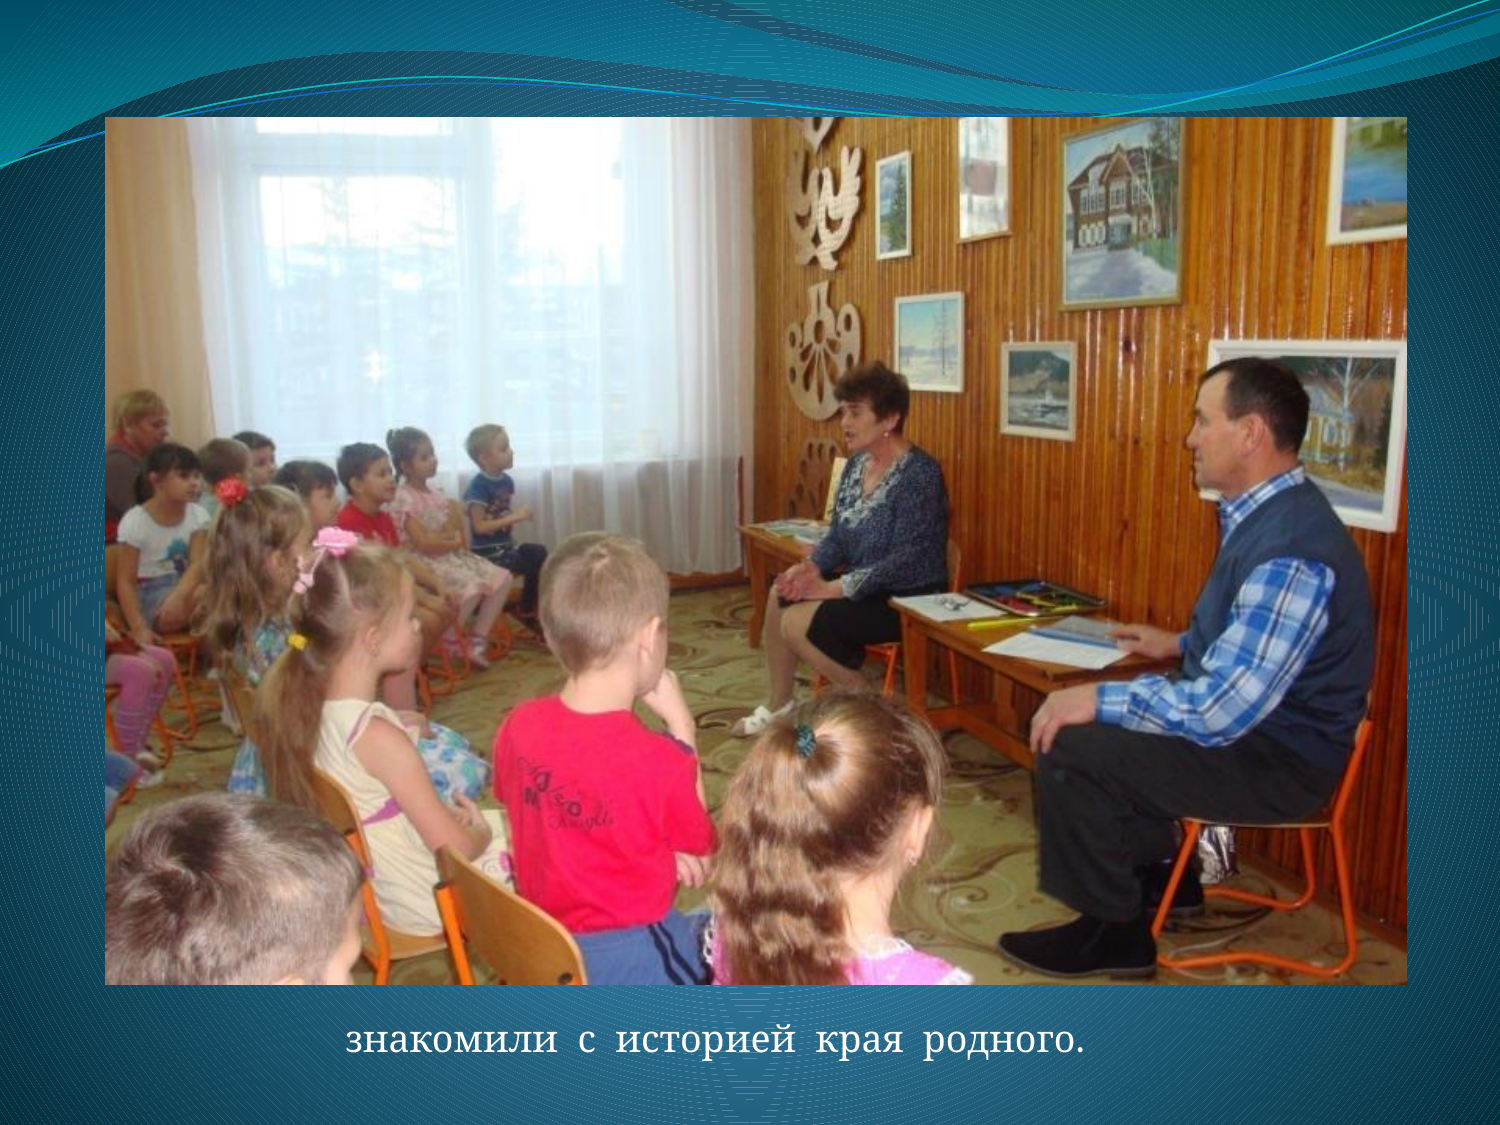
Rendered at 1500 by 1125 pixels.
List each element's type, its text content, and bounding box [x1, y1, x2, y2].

text_box знакомили с историей края родного. [330, 1007, 1101, 1068]
picture [105, 116, 1407, 985]
